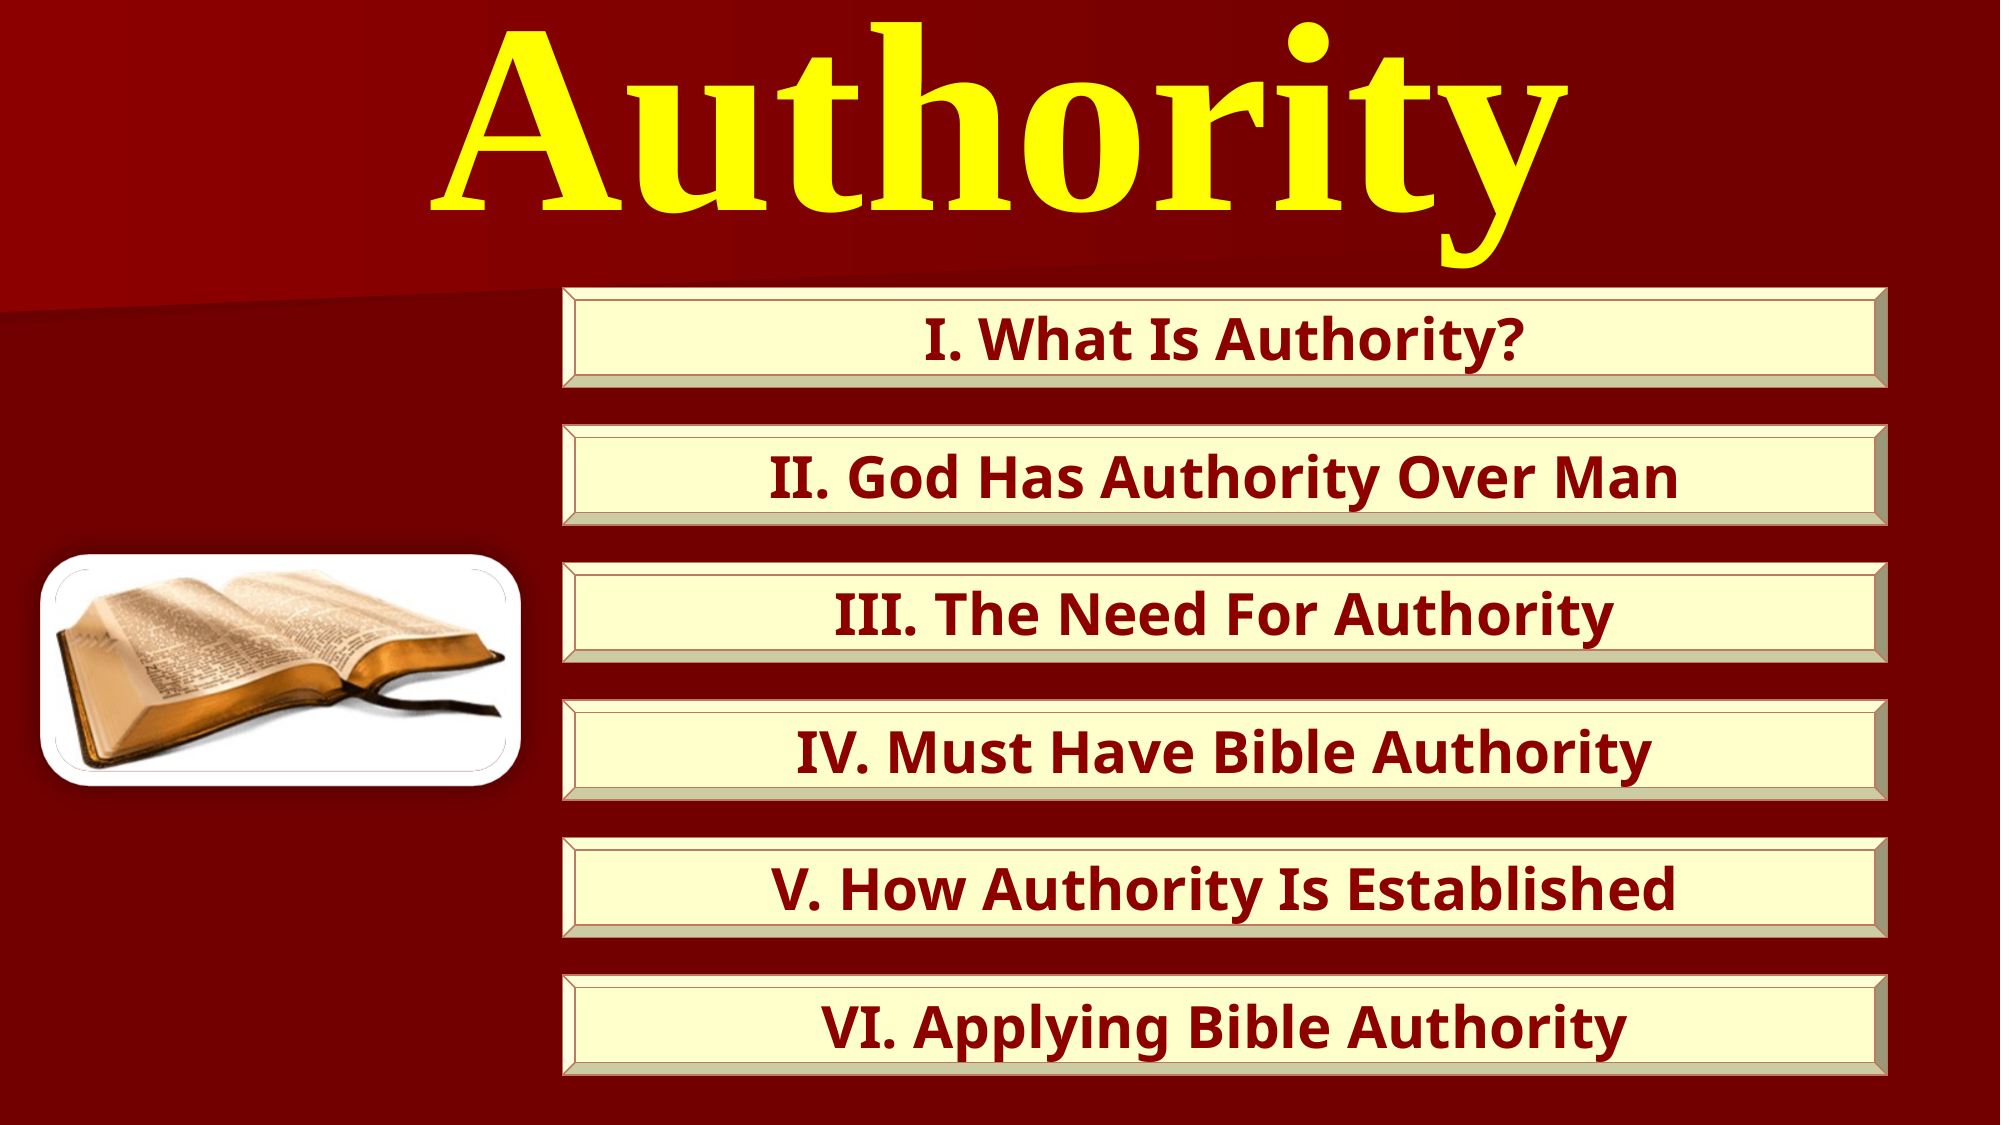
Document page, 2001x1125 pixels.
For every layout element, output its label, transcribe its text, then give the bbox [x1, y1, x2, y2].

text_box I. What Is Authority? [562, 287, 1888, 388]
table_cell Buy Me A Pepsi [565, 426, 1885, 437]
text_box III. The Need For Authority [566, 562, 1888, 663]
picture [0, 512, 563, 828]
table_header Baptistry, heater [565, 976, 1885, 987]
table_cell Sprite, RC, etc. [566, 563, 1886, 574]
text_box Authority [287, 0, 1713, 272]
text_box VI. Applying Bible Authority [562, 975, 1888, 1075]
table_header Jam, beef, cola [564, 838, 1886, 849]
text_box IV. Must Have Bible Authority [566, 699, 1888, 800]
table_header Aid [565, 288, 1885, 299]
table_header Eat Bread – 1 Cor. 11 [566, 700, 1886, 712]
text_box V. How Authority Is Established [562, 837, 1888, 938]
text_box II. God Has Authority Over Man [562, 425, 1888, 526]
